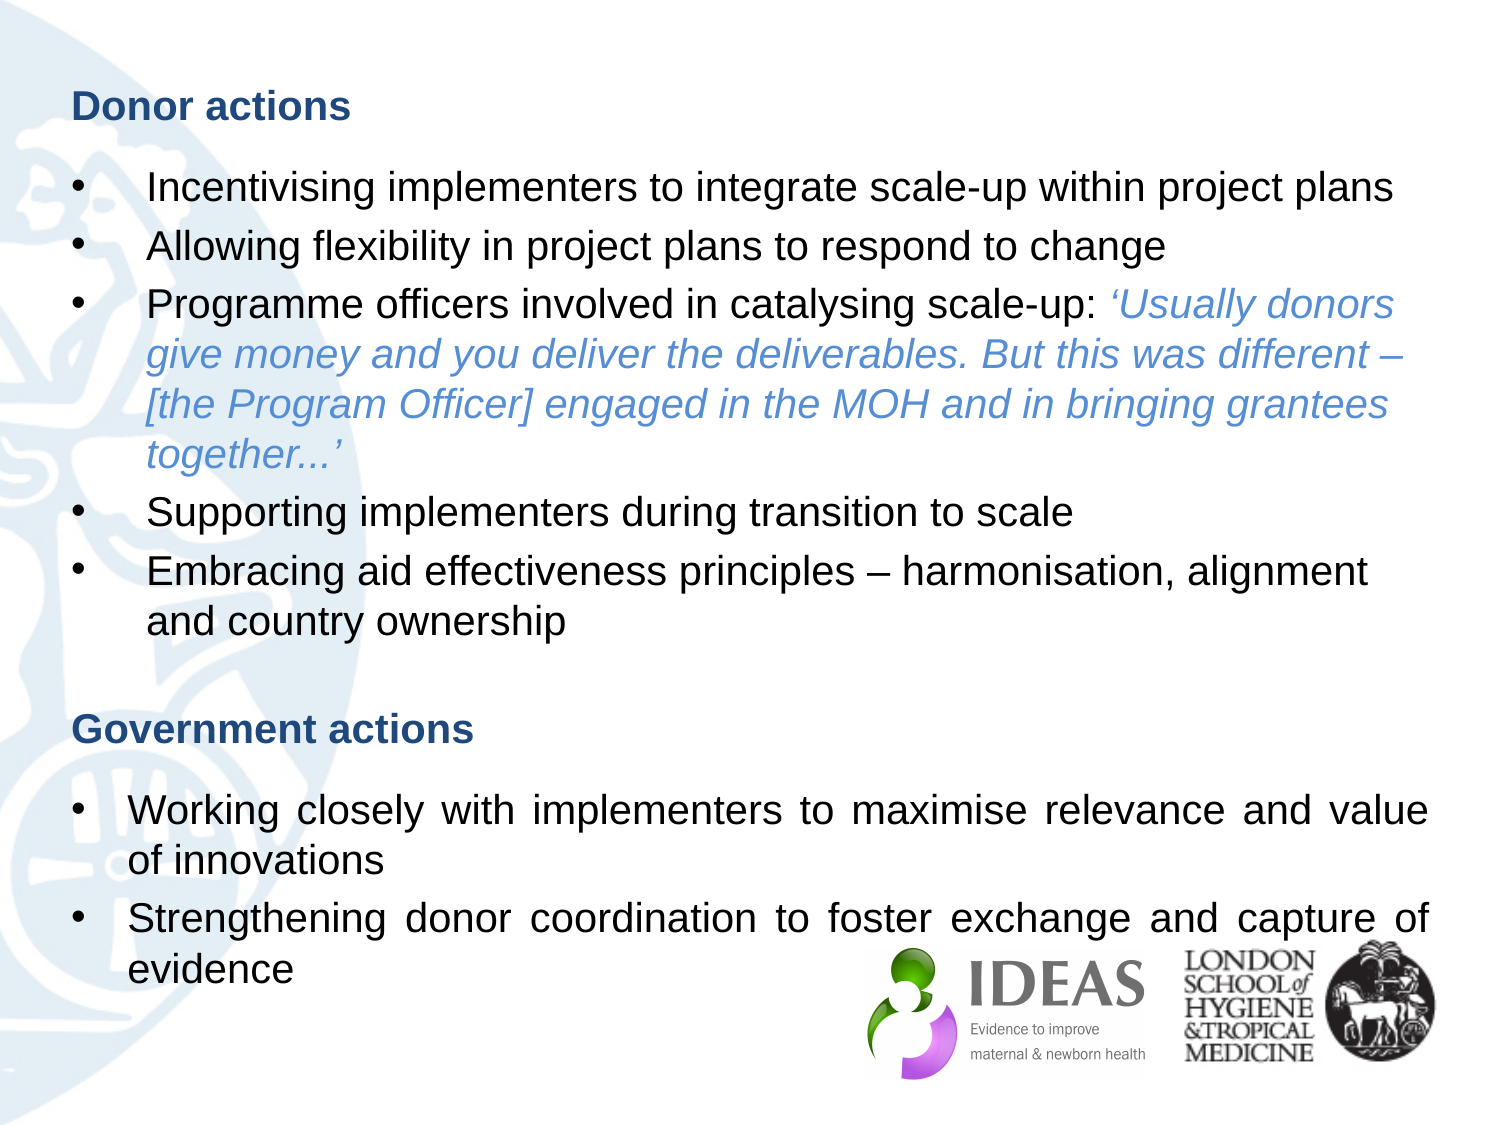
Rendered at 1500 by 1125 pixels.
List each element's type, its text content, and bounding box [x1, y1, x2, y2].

picture [0, 0, 1500, 1125]
list Donor actions Incentivising implementers to integrate scale-up within project plans Allowing flexibility in project plans to respond to change Programme officers involved in catalysing scale-up: ‘Usually donors give money and you deliver the deliverables. But this was different – [the Program Officer] engaged in the MOH and in bringing grantees together...’ Supporting implementers during transition to scale Embracing aid effectiveness principles – harmonisation, alignment and country ownership Government actions Working closely with implementers to maximise relevance and value of innovations Strengthening donor coordination to foster exchange and capture of evidence [56, 71, 1445, 979]
